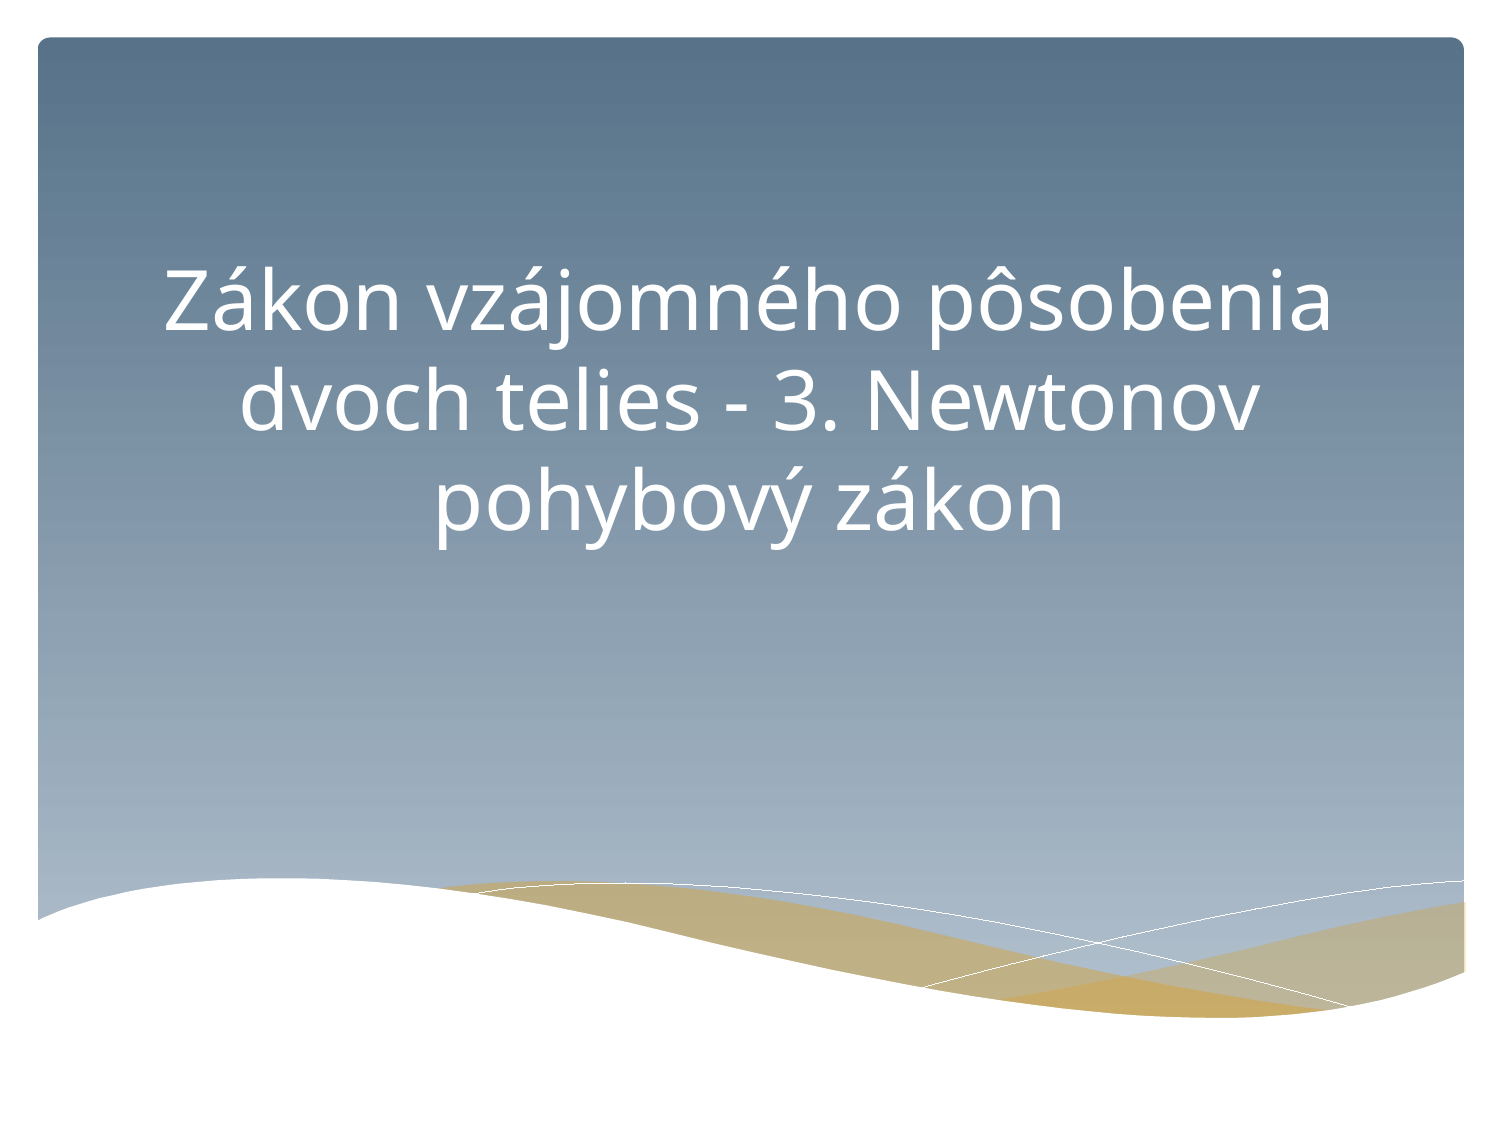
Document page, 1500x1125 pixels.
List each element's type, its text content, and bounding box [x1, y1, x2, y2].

title Zákon vzájomného pôsobenia dvoch telies - 3. Newtonov pohybový zákon [112, 262, 1388, 555]
